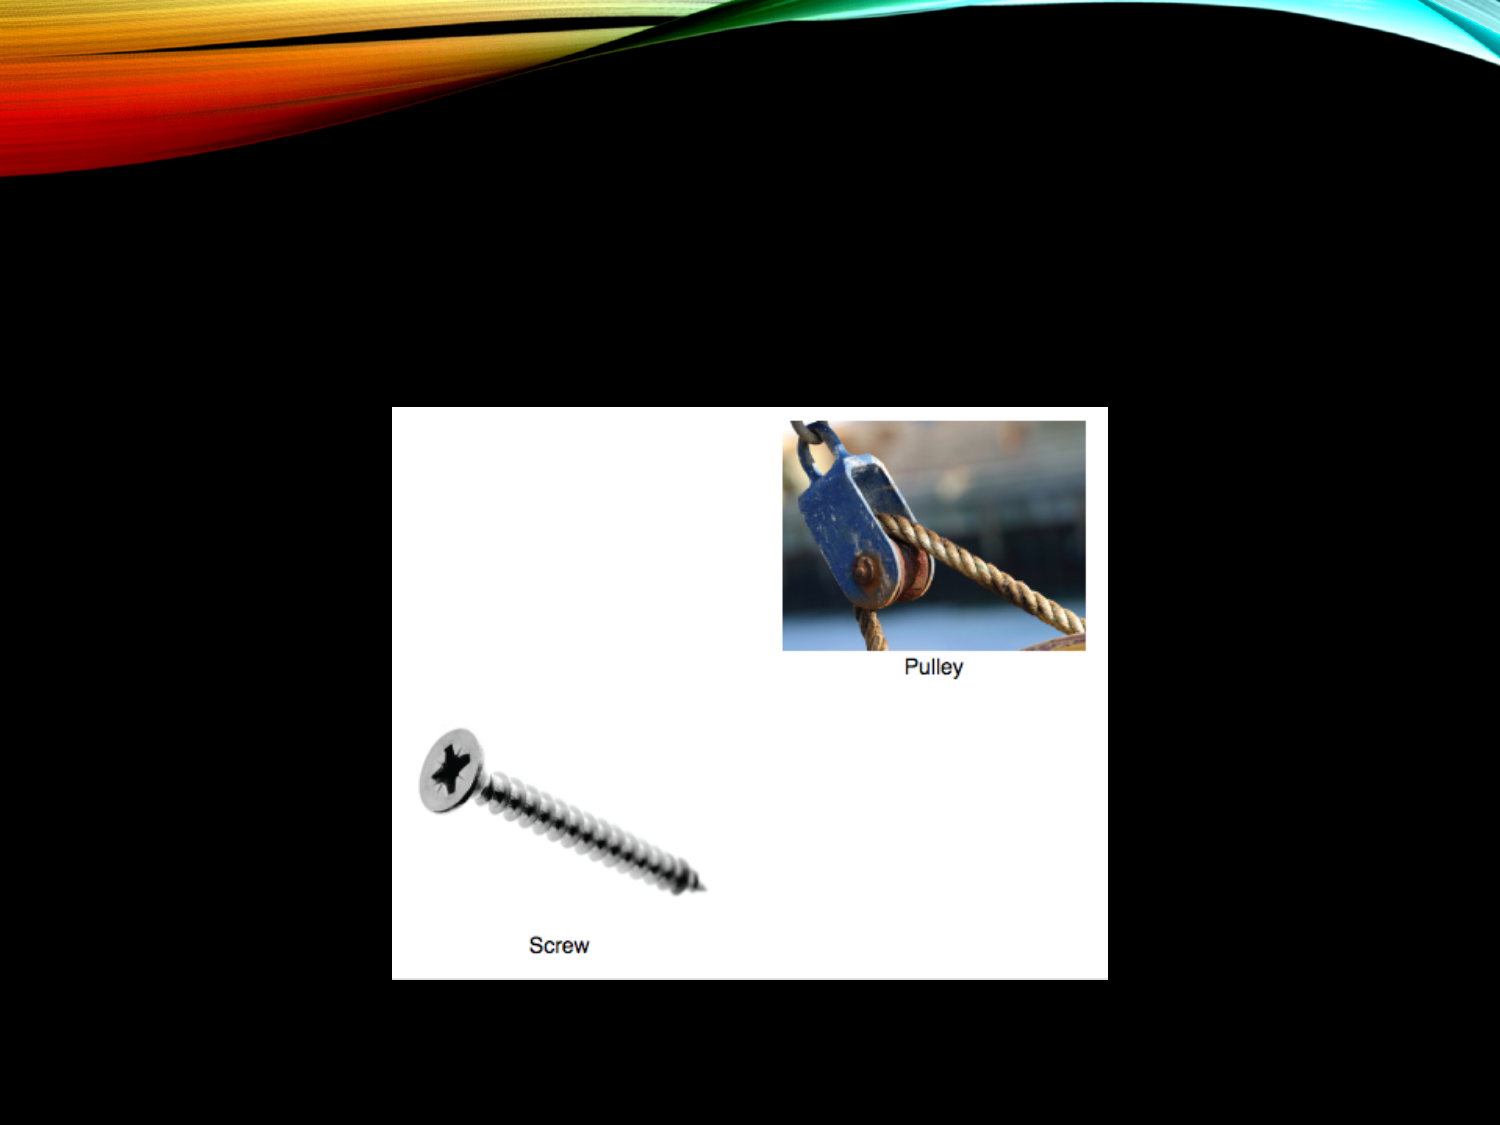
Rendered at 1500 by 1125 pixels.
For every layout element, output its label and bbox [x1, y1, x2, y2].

picture [0, 0, 1500, 178]
list [391, 407, 1108, 980]
